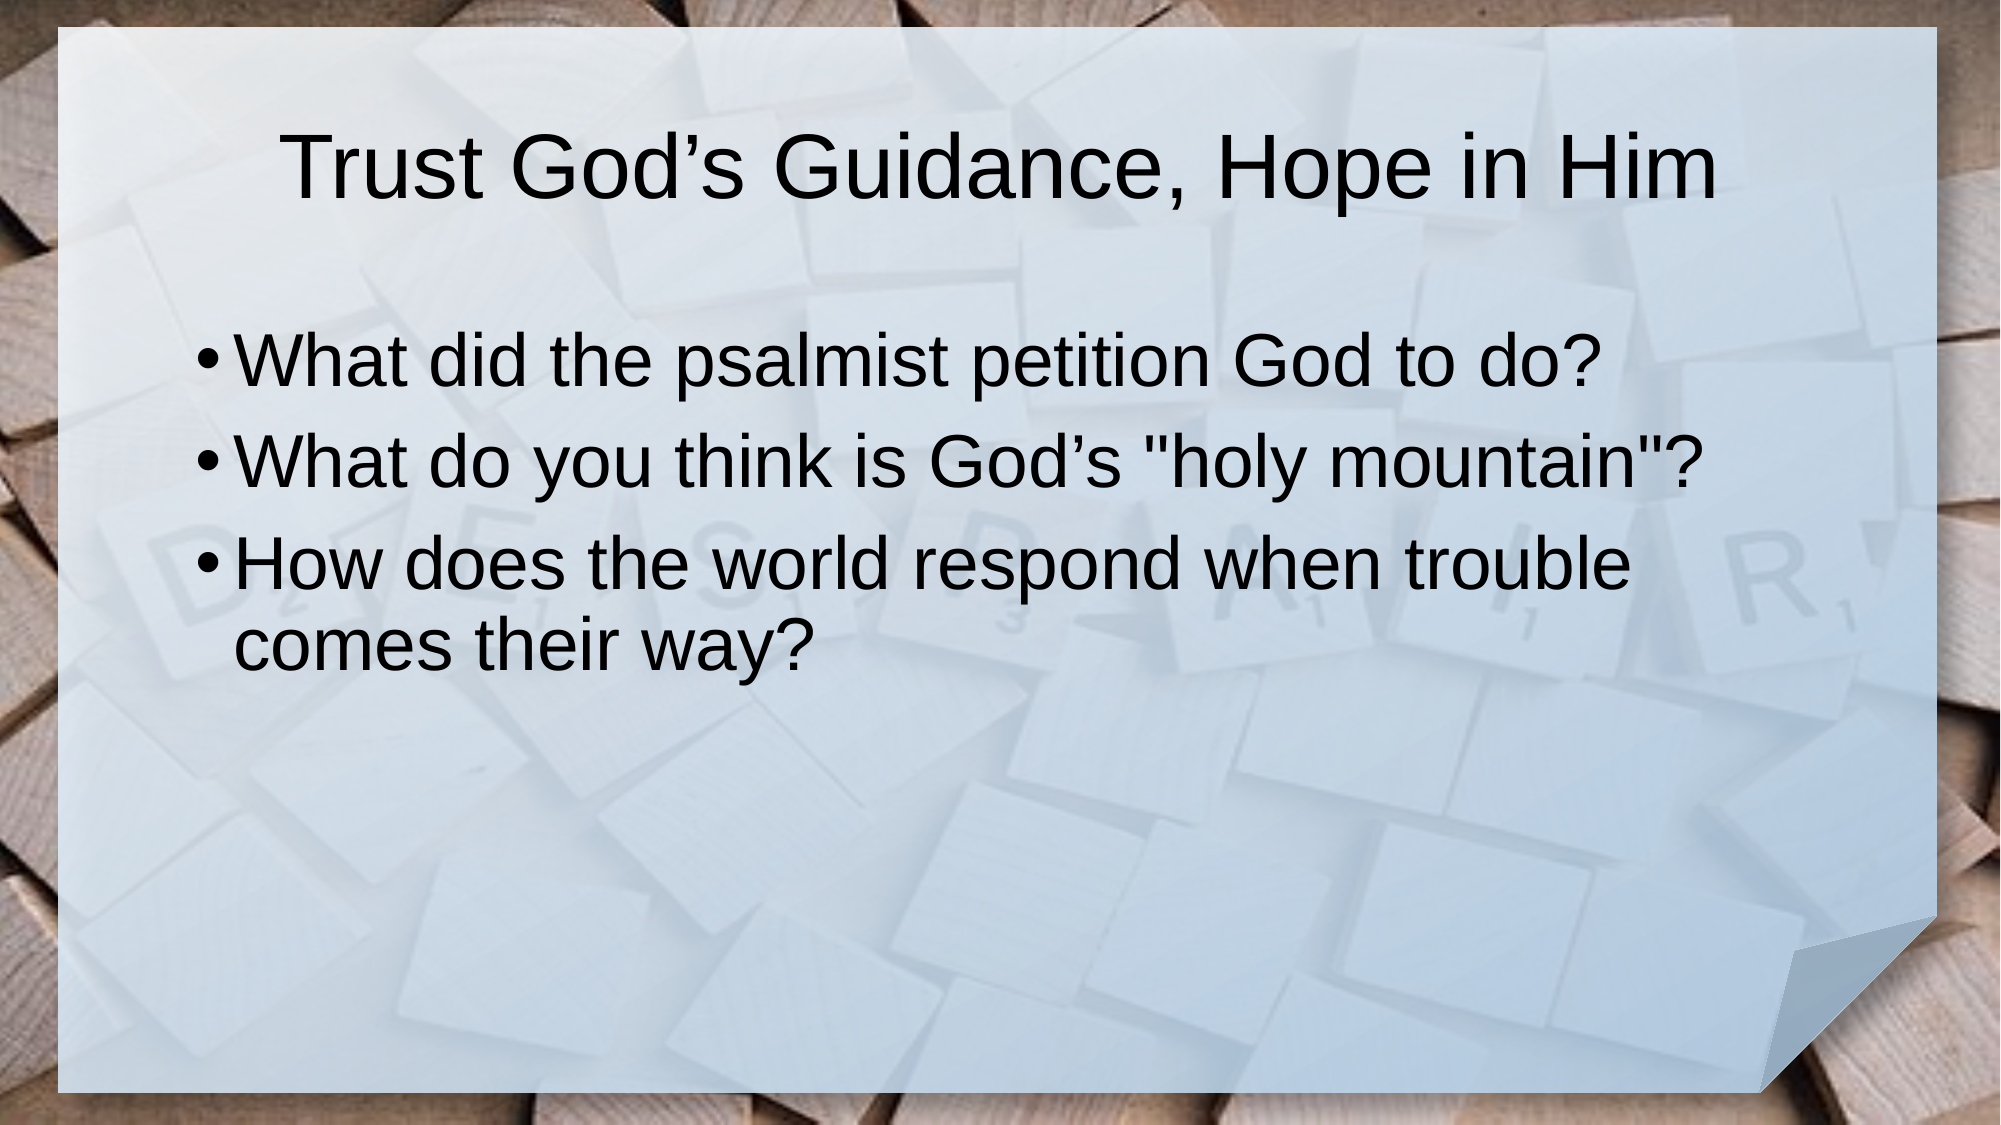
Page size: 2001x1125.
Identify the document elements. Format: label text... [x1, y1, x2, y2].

list What did the psalmist petition God to do? What do you think is God’s "holy mountain"? How does the world respond when trouble comes their way? [180, 313, 1817, 1028]
picture [0, 0, 2001, 1125]
title Trust God’s Guidance, Hope in Him [137, 59, 1863, 278]
